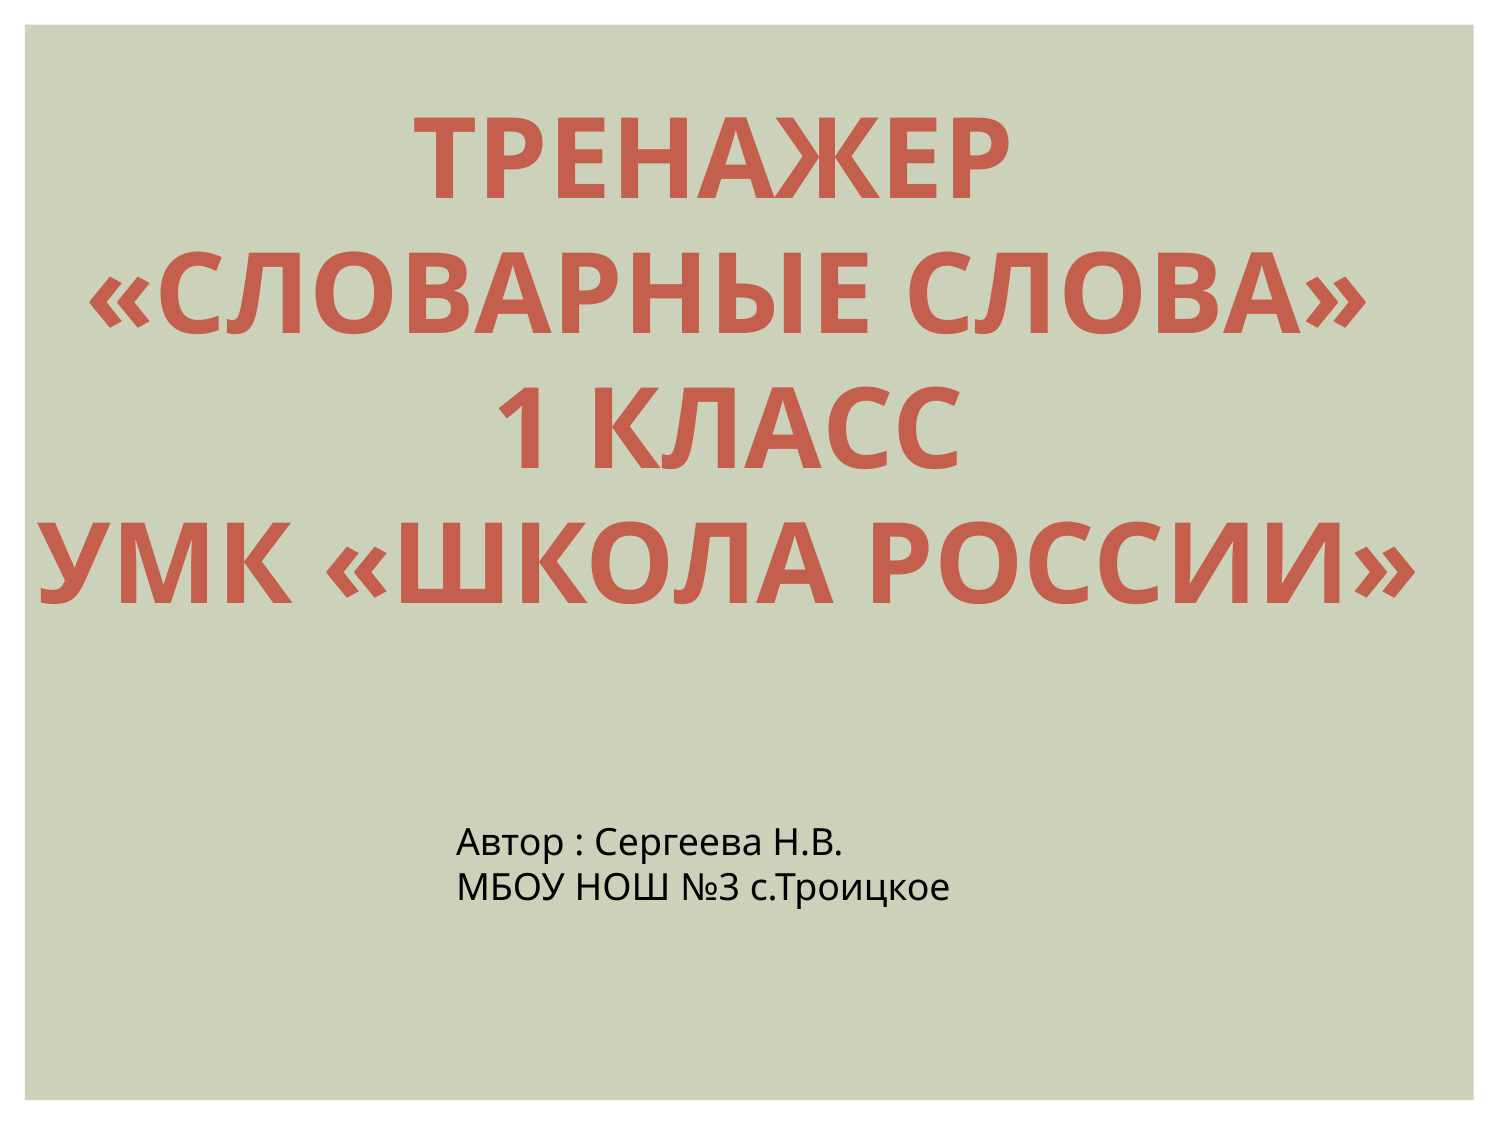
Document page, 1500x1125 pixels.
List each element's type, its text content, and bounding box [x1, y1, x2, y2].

text_box Автор : Сергеева Н.В. МБОУ НОШ №3 с.Троицкое [441, 810, 1316, 916]
text_box Тренажер «Словарные слова» 1 класс УМК «Школа России» [21, 78, 1435, 634]
